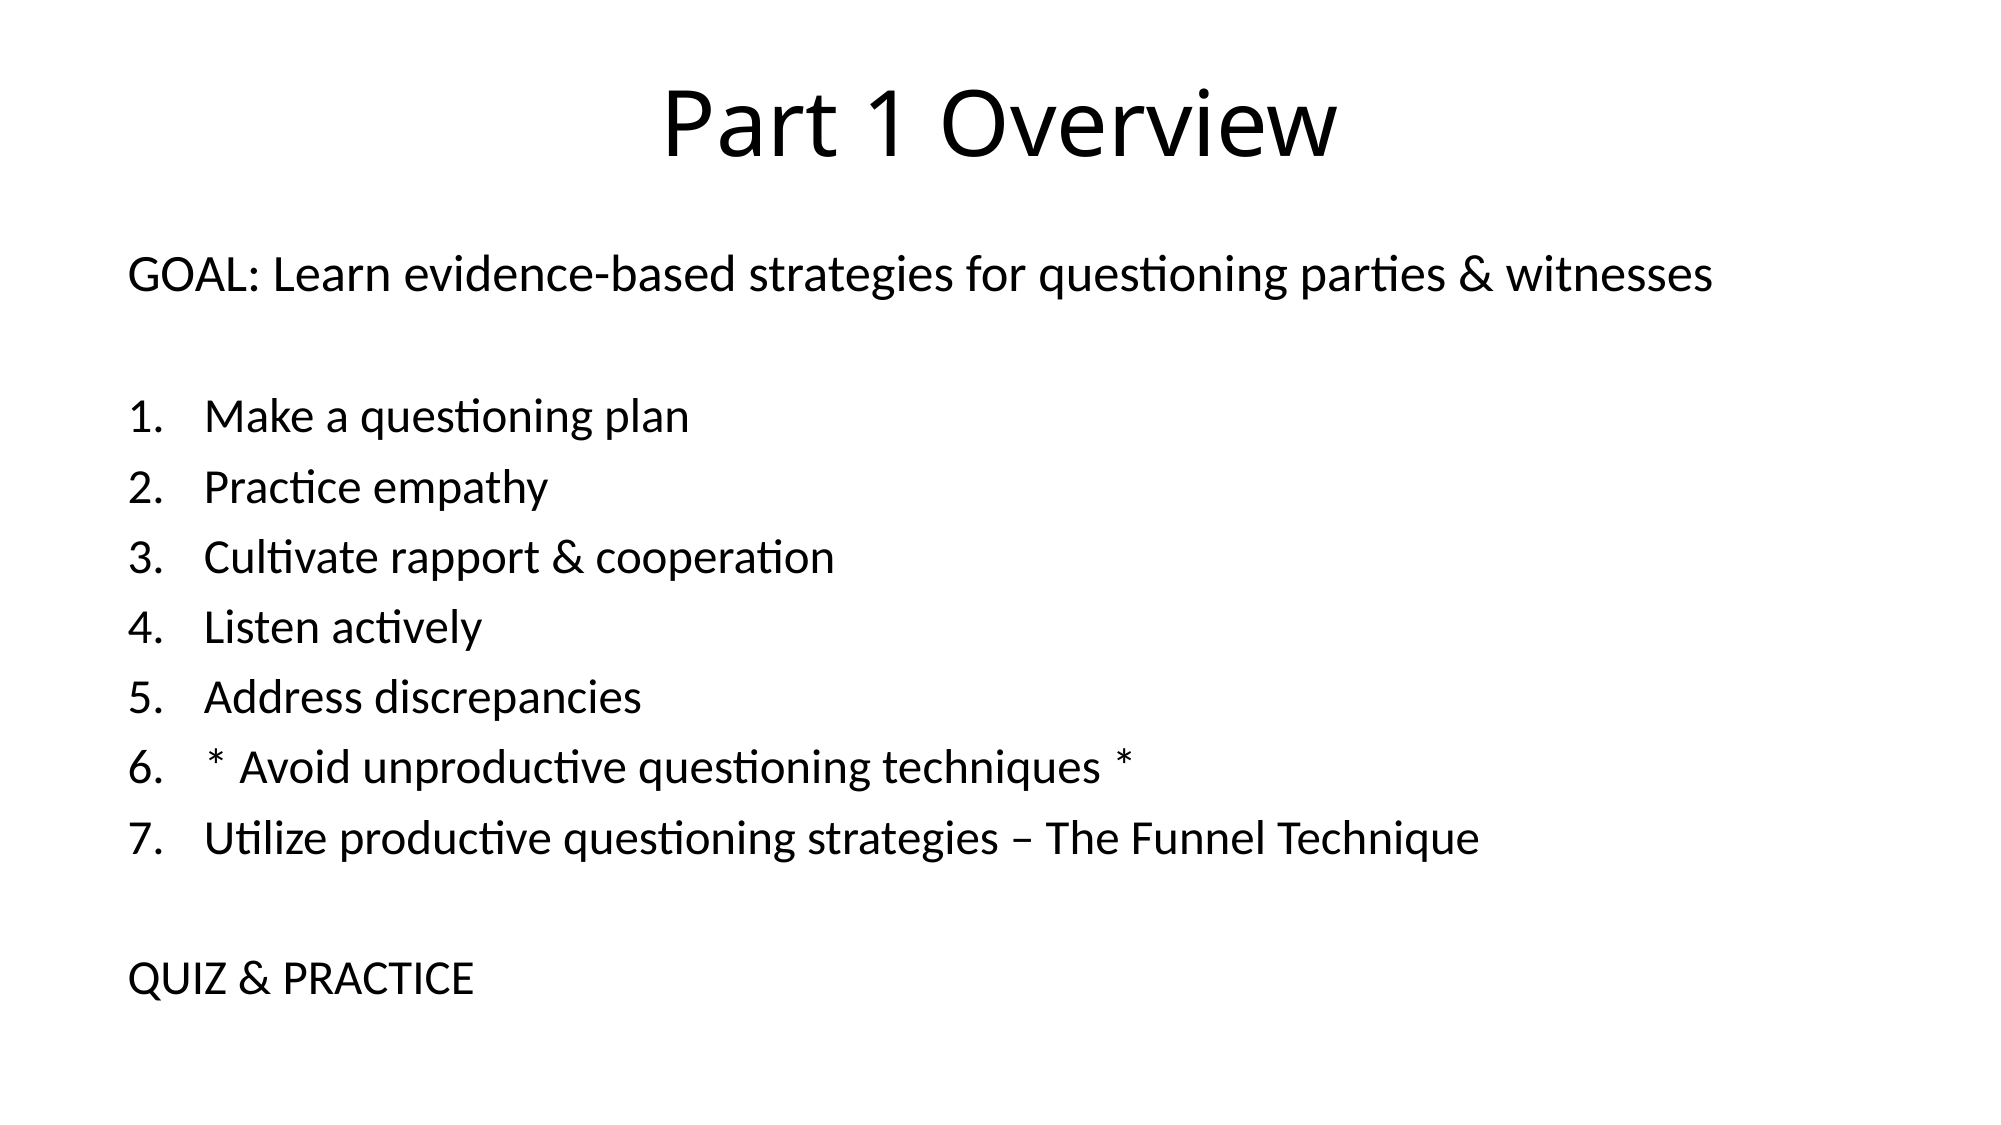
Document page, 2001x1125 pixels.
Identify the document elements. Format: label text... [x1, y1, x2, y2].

list GOAL: Learn evidence-based strategies for questioning parties & witnesses Make a questioning plan Practice empathy Cultivate rapport & cooperation Listen actively Address discrepancies * Avoid unproductive questioning techniques * Utilize productive questioning strategies – The Funnel Technique QUIZ & PRACTICE [112, 238, 1937, 1016]
title Part 1 Overview [137, 59, 1863, 193]
